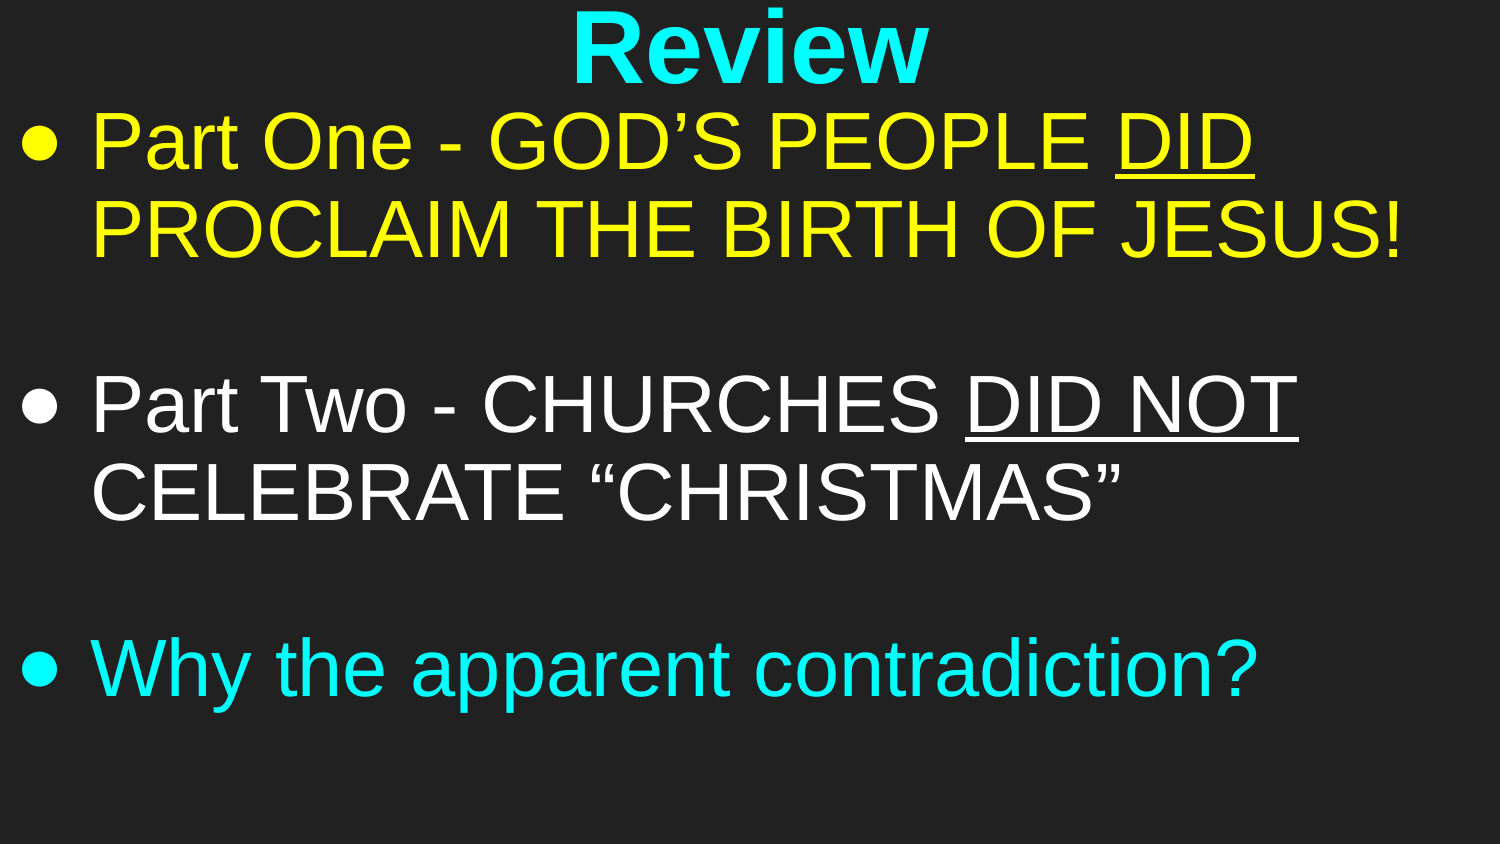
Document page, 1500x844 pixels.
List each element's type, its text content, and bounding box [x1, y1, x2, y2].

subtitle Part One - GOD’S PEOPLE DID PROCLAIM THE BIRTH OF JESUS! Part Two - CHURCHES DID NOT CELEBRATE “CHRISTMAS” Why the apparent contradiction? [0, 84, 1500, 844]
title Review [0, 0, 1500, 84]
